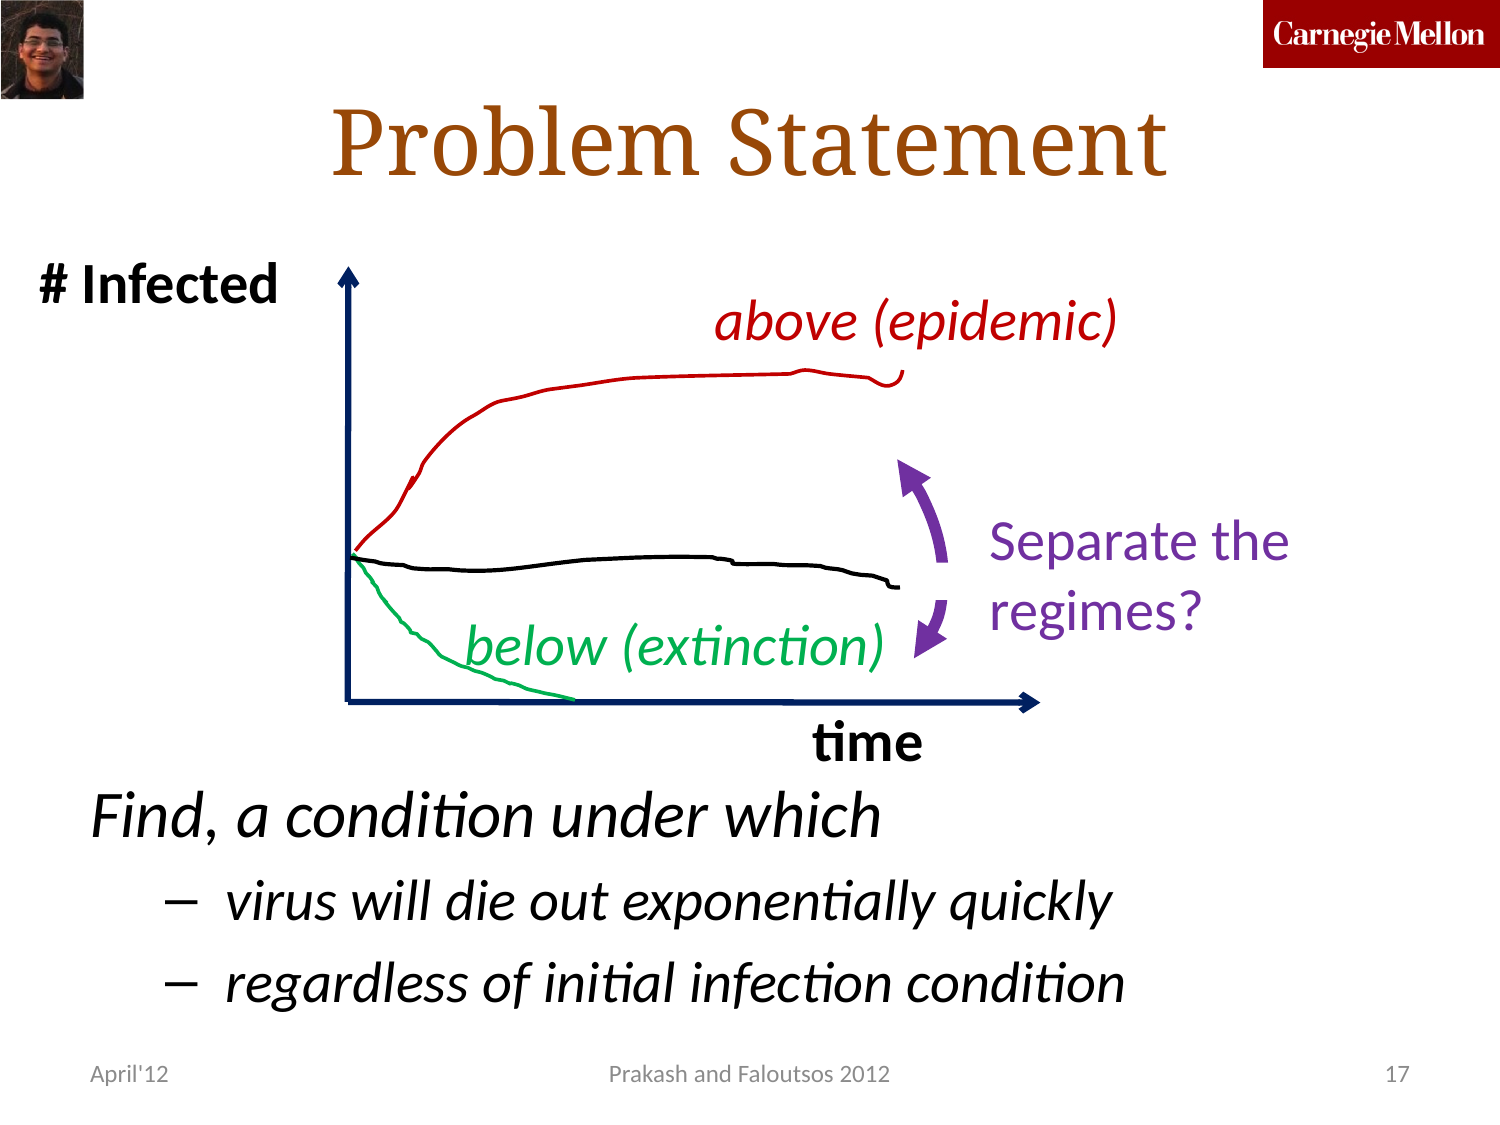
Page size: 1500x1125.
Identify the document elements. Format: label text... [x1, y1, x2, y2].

picture [1263, 0, 1500, 68]
text_box Separate the regimes? [1216, 494, 1388, 650]
title Problem Statement [50, 45, 1450, 233]
picture [0, 0, 84, 100]
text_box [0, 237, 1213, 838]
slide_number April'12 [75, 1042, 425, 1103]
list Find, a condition under which virus will die out exponentially quickly regardless of initial infection condition [75, 262, 1425, 1075]
footer Prakash and Faloutsos 2012 [512, 1042, 988, 1103]
slide_number 17 [1074, 1042, 1425, 1103]
